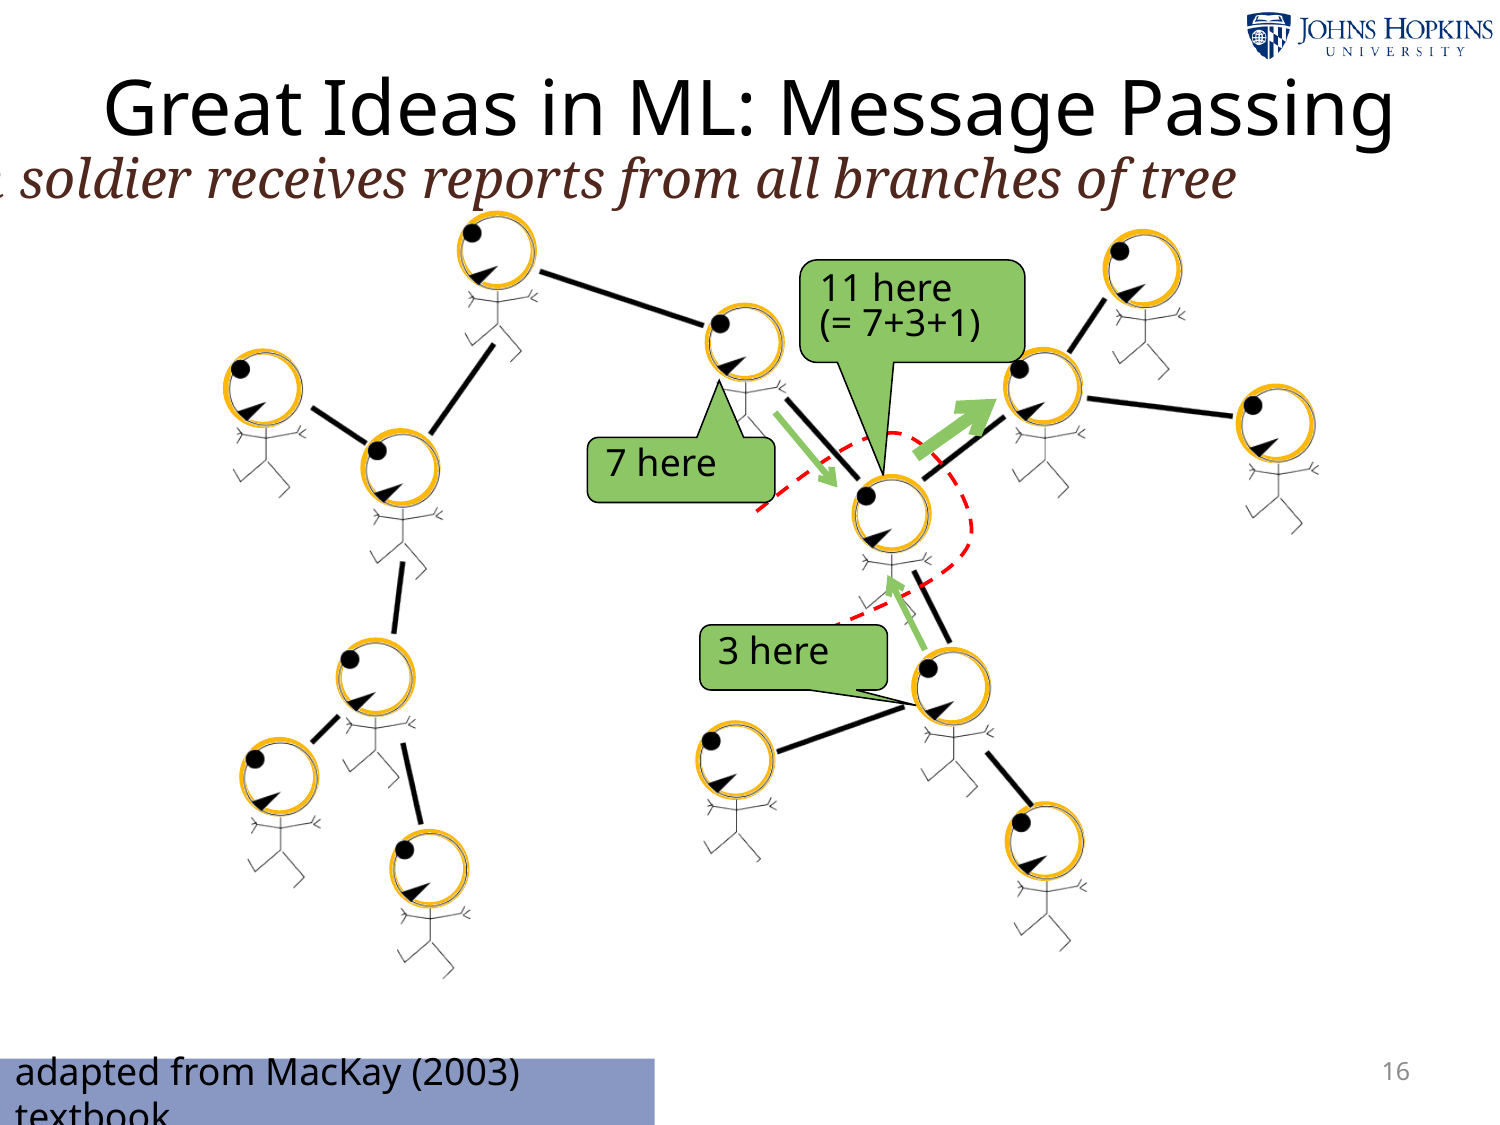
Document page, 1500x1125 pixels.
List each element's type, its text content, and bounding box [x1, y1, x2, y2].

text_box adapted from MacKay (2003) textbook [0, 1058, 655, 1125]
text_box 16 [1074, 1042, 1425, 1103]
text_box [162, 194, 1335, 988]
title Great Ideas in ML: Message Passing [74, 44, 1426, 164]
text_box Each soldier receives reports from all branches of tree [0, 137, 1254, 218]
